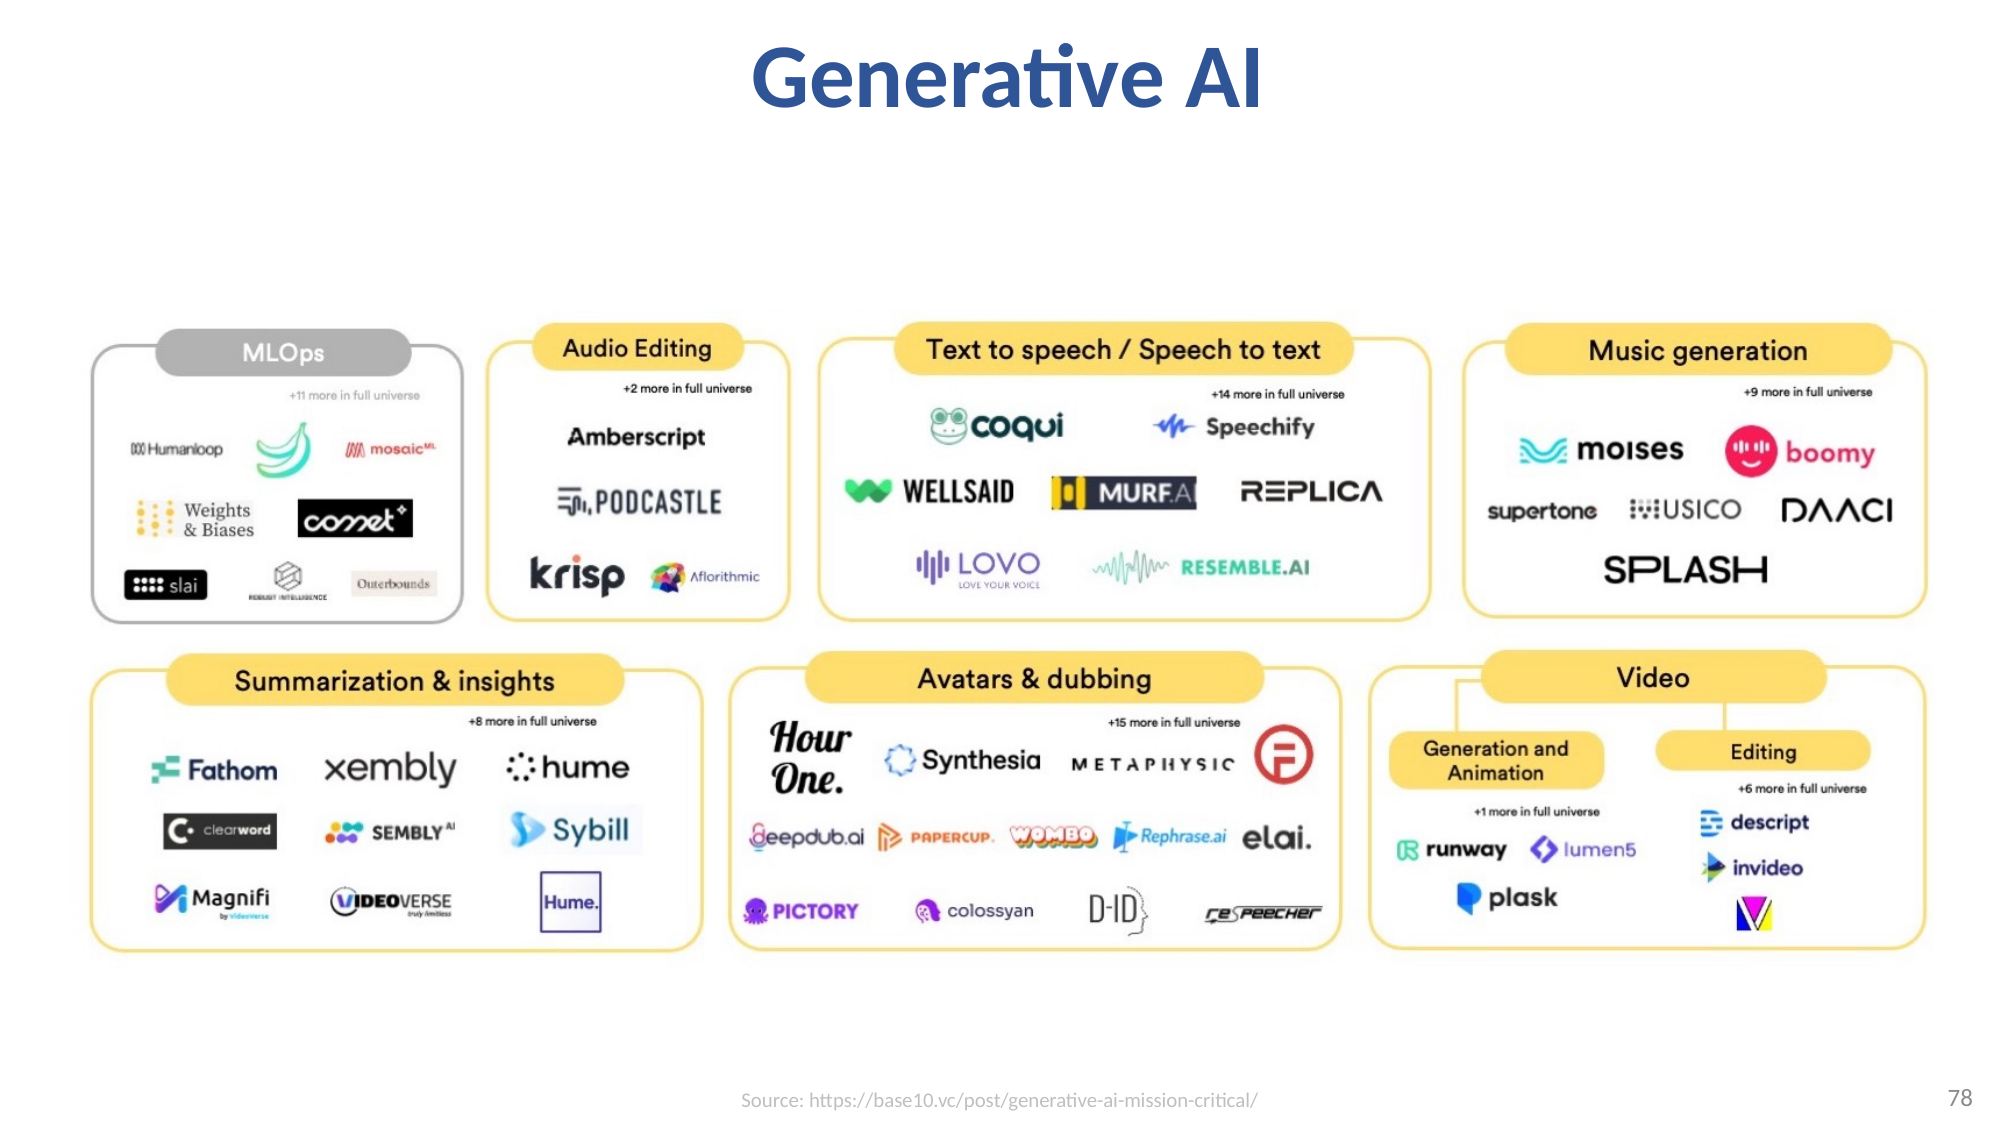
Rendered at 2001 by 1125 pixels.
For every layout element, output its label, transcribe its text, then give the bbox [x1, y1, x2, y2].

picture [35, 309, 1965, 977]
text_box Source: https://base10.vc/post/generative-ai-mission-critical/ [153, 1078, 1847, 1119]
slide_number 78 [1830, 1076, 1989, 1116]
title Generative AI [87, 8, 1929, 134]
